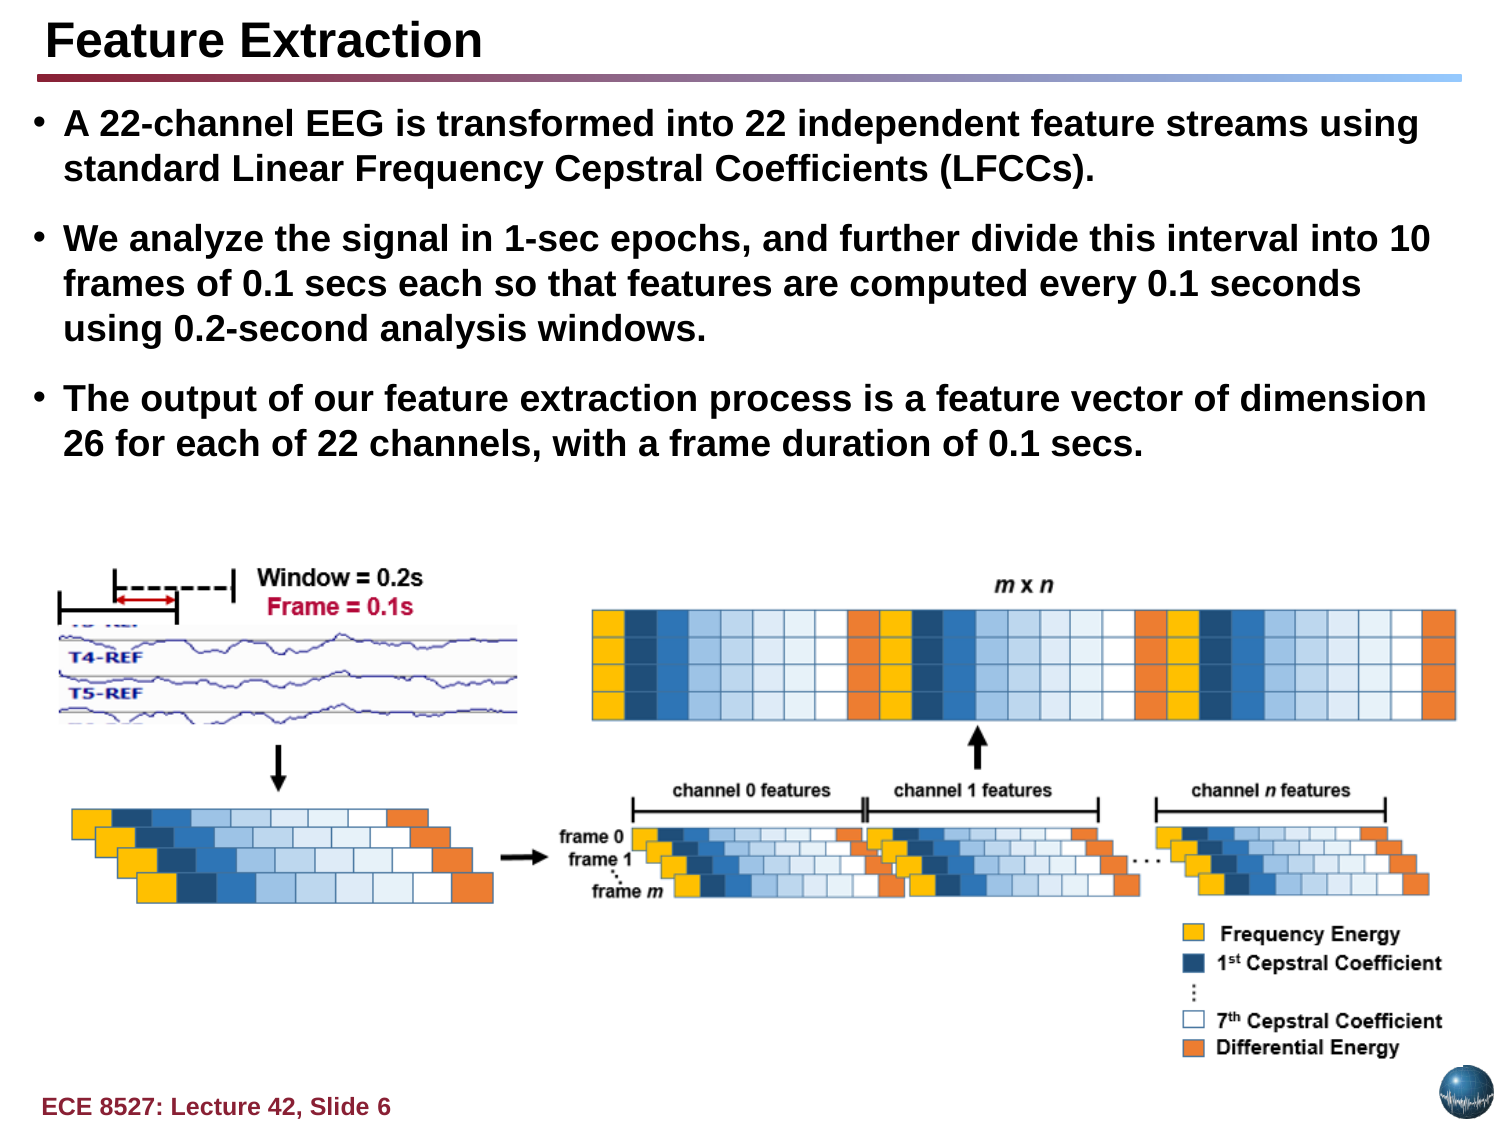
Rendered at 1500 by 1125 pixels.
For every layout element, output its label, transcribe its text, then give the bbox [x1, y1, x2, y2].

picture [37, 548, 1494, 1119]
text_box A 22-channel EEG is transformed into 22 independent feature streams using standard Linear Frequency Cepstral Coefficients (LFCCs). We analyze the signal in 1-sec epochs, and further divide this interval into 10 frames of 0.1 secs each so that features are computed every 0.1 seconds using 0.2-second analysis windows. The output of our feature extraction process is a feature vector of dimension 26 for each of 22 channels, with a frame duration of 0.1 secs. [32, 99, 1454, 465]
text_box Feature Extraction [0, 0, 1500, 75]
